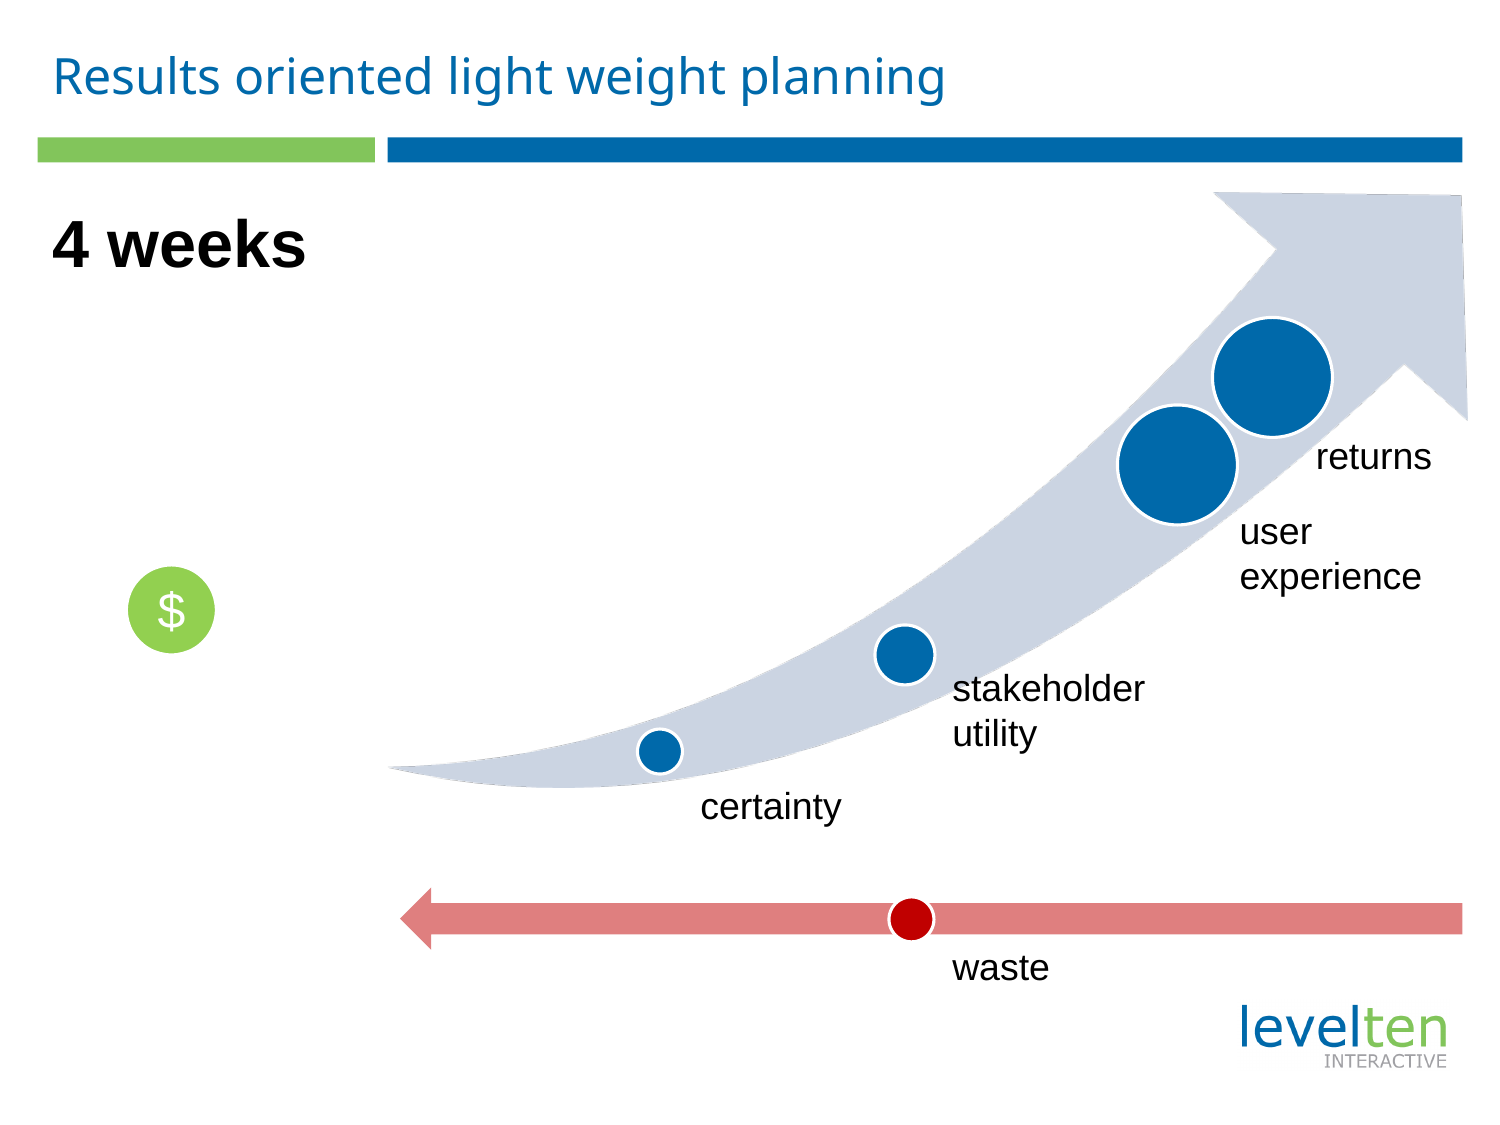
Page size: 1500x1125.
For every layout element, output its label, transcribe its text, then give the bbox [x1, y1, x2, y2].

text_box [33, 133, 379, 167]
text_box Results oriented light weight planning [37, 37, 1388, 113]
text_box waste [937, 935, 1112, 996]
text_box [395, 883, 894, 955]
text_box 4 weeks [37, 193, 375, 289]
text_box [929, 898, 1467, 939]
text_box certainty [685, 808, 860, 835]
picture [1237, 999, 1451, 1071]
text_box [884, 892, 939, 947]
text_box [383, 133, 1467, 167]
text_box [126, 564, 217, 656]
picture [387, 191, 1468, 788]
